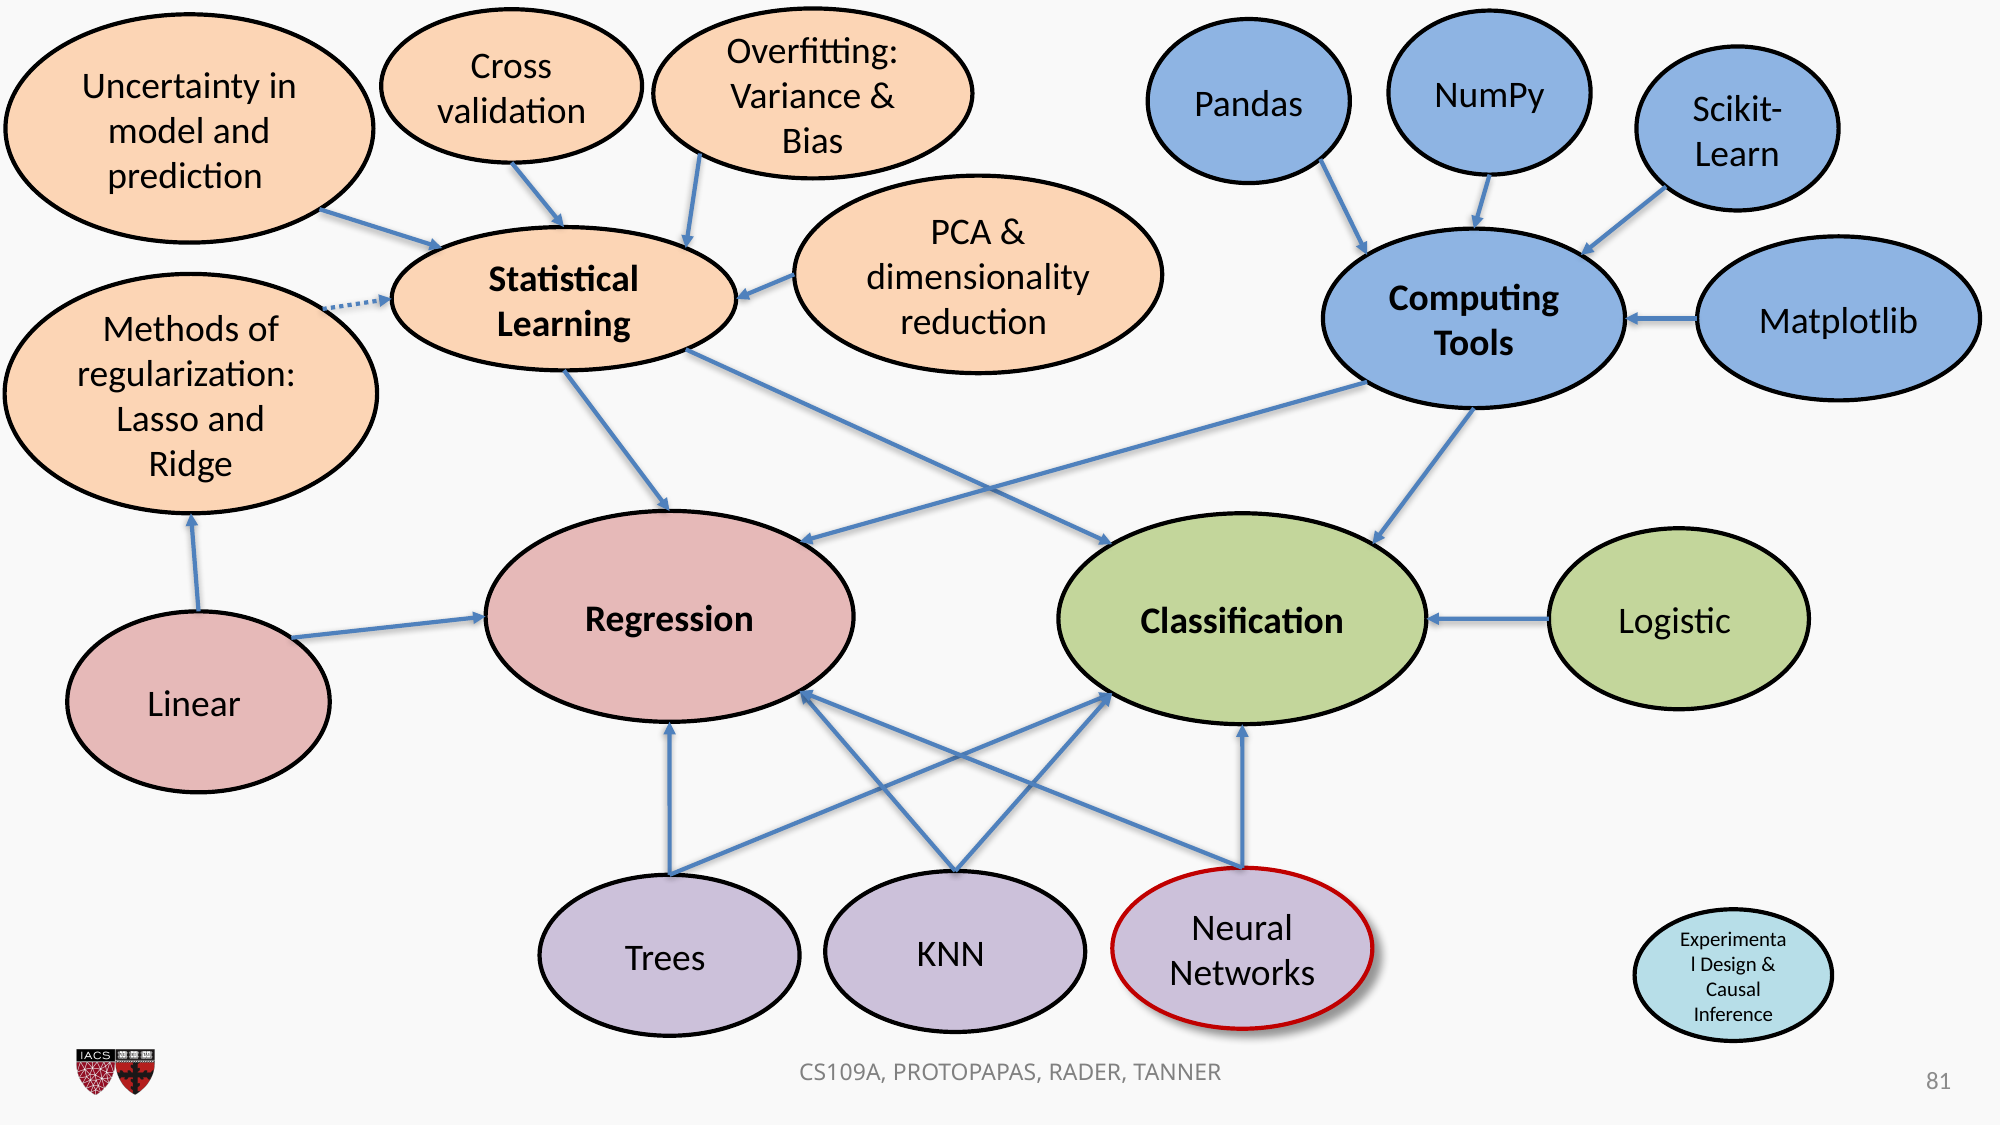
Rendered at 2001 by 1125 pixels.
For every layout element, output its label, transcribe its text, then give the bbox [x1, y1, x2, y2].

text_box KNN [823, 882, 1088, 1035]
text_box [799, 690, 1243, 868]
text_box Trees [537, 872, 802, 1038]
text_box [1320, 158, 1368, 256]
slide_number 81 [1500, 1050, 1967, 1110]
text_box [685, 349, 1113, 545]
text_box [322, 298, 392, 310]
text_box Cross validation [379, 7, 645, 165]
text_box Statistical Learning [389, 225, 738, 373]
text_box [799, 381, 1368, 543]
text_box Linear [65, 609, 332, 795]
text_box Computing Tools [1320, 226, 1627, 411]
text_box Matplotlib [1695, 234, 1983, 403]
text_box Pandas [1145, 16, 1352, 186]
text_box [1580, 186, 1667, 256]
text_box NumPy [1386, 8, 1593, 177]
text_box Regression [483, 508, 856, 724]
text_box Overfitting: Variance & Bias [651, 6, 975, 181]
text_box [190, 512, 199, 612]
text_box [685, 153, 701, 249]
text_box Scikit-Learn [1634, 44, 1841, 213]
picture [75, 1049, 155, 1095]
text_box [563, 370, 670, 512]
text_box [1372, 407, 1475, 545]
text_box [669, 693, 795, 876]
text_box Uncertainty in model and prediction [3, 12, 376, 245]
text_box Neural Networks [1110, 865, 1375, 1031]
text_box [290, 616, 486, 638]
text_box Methods of regularization: Lasso and Ridge [2, 271, 380, 516]
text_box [735, 274, 795, 299]
text_box Classification [1056, 549, 1429, 727]
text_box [511, 162, 565, 228]
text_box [1473, 174, 1490, 229]
text_box Logistic [1546, 526, 1812, 712]
text_box Experimental Design & Causal Inference [1632, 907, 1835, 1044]
text_box PCA & dimensionality reduction [792, 173, 1165, 347]
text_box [319, 208, 443, 249]
